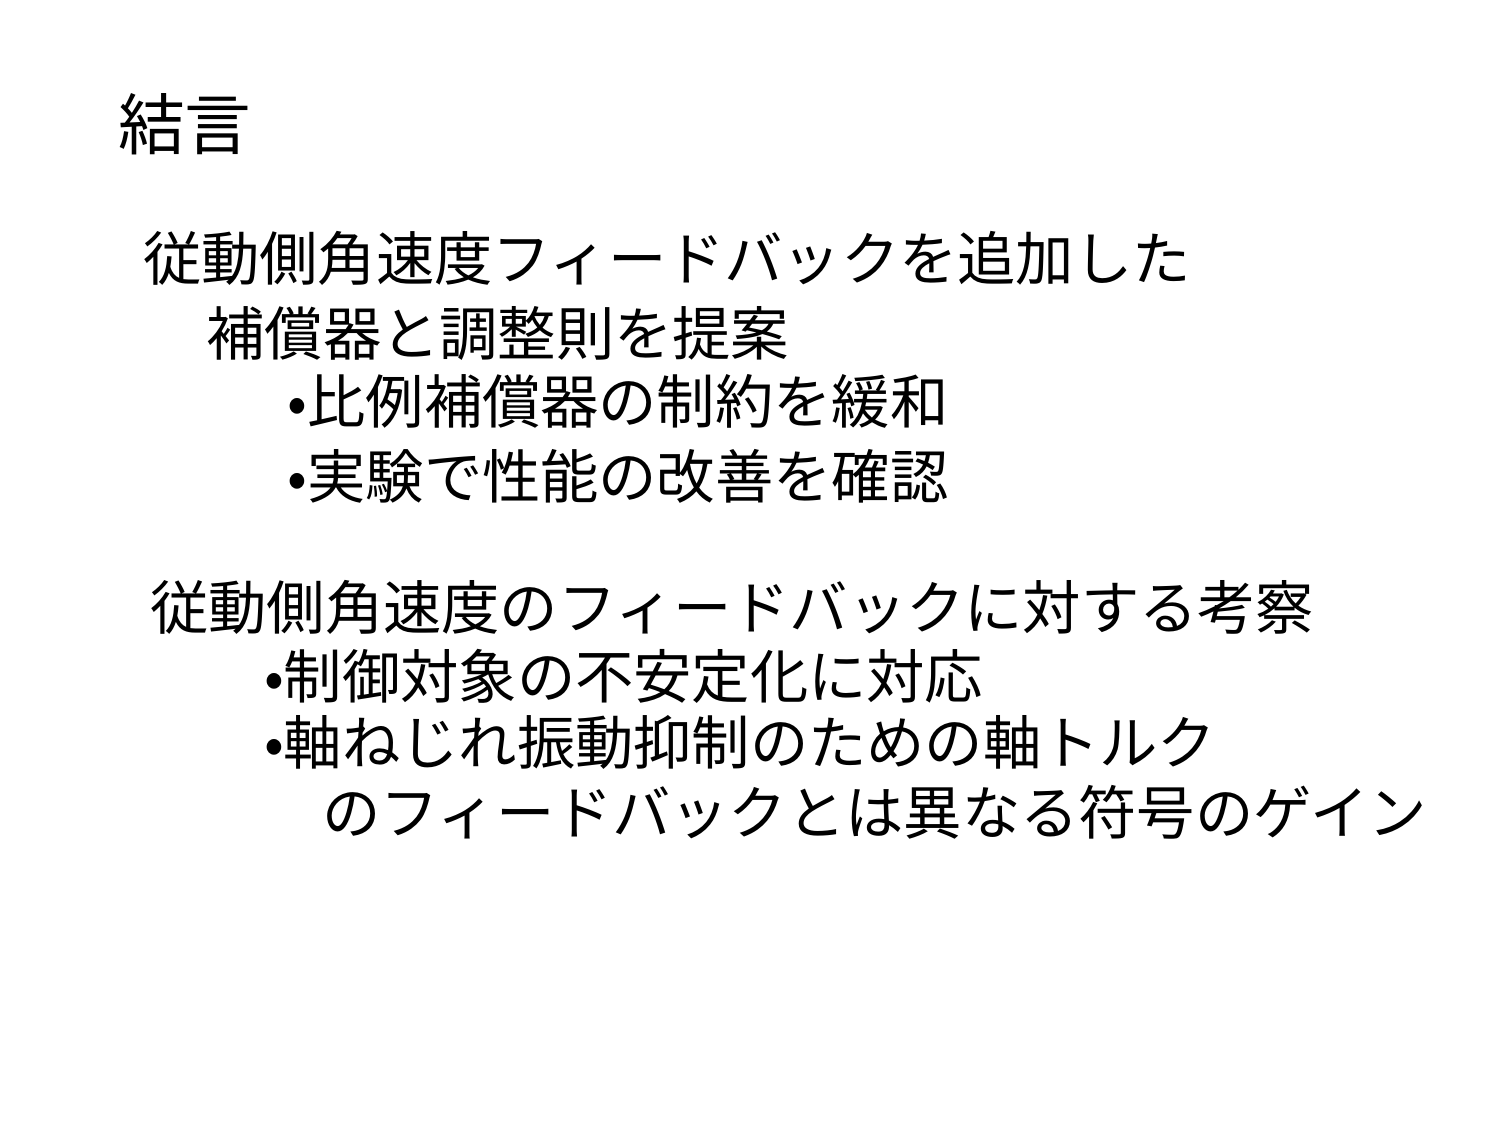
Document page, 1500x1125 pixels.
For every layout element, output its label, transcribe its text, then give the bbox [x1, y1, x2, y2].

text_box 従動側角速度のフィードバックに対する考察 [135, 563, 1330, 649]
text_box ・軸ねじれ振動抑制のための軸トルク のフィードバックとは異なる符号のゲイン [249, 698, 1458, 854]
list 従動側角速度フィードバックを追加した [128, 223, 1423, 308]
title 結言 [103, 59, 1397, 197]
text_box ・制御対象の不安定化に対応 [249, 633, 1219, 698]
text_box ・実験で性能の改善を確認 [272, 433, 964, 518]
text_box 補償器と調整則を提案 [191, 308, 805, 375]
text_box ・比例補償器の制約を緩和 [272, 358, 964, 433]
